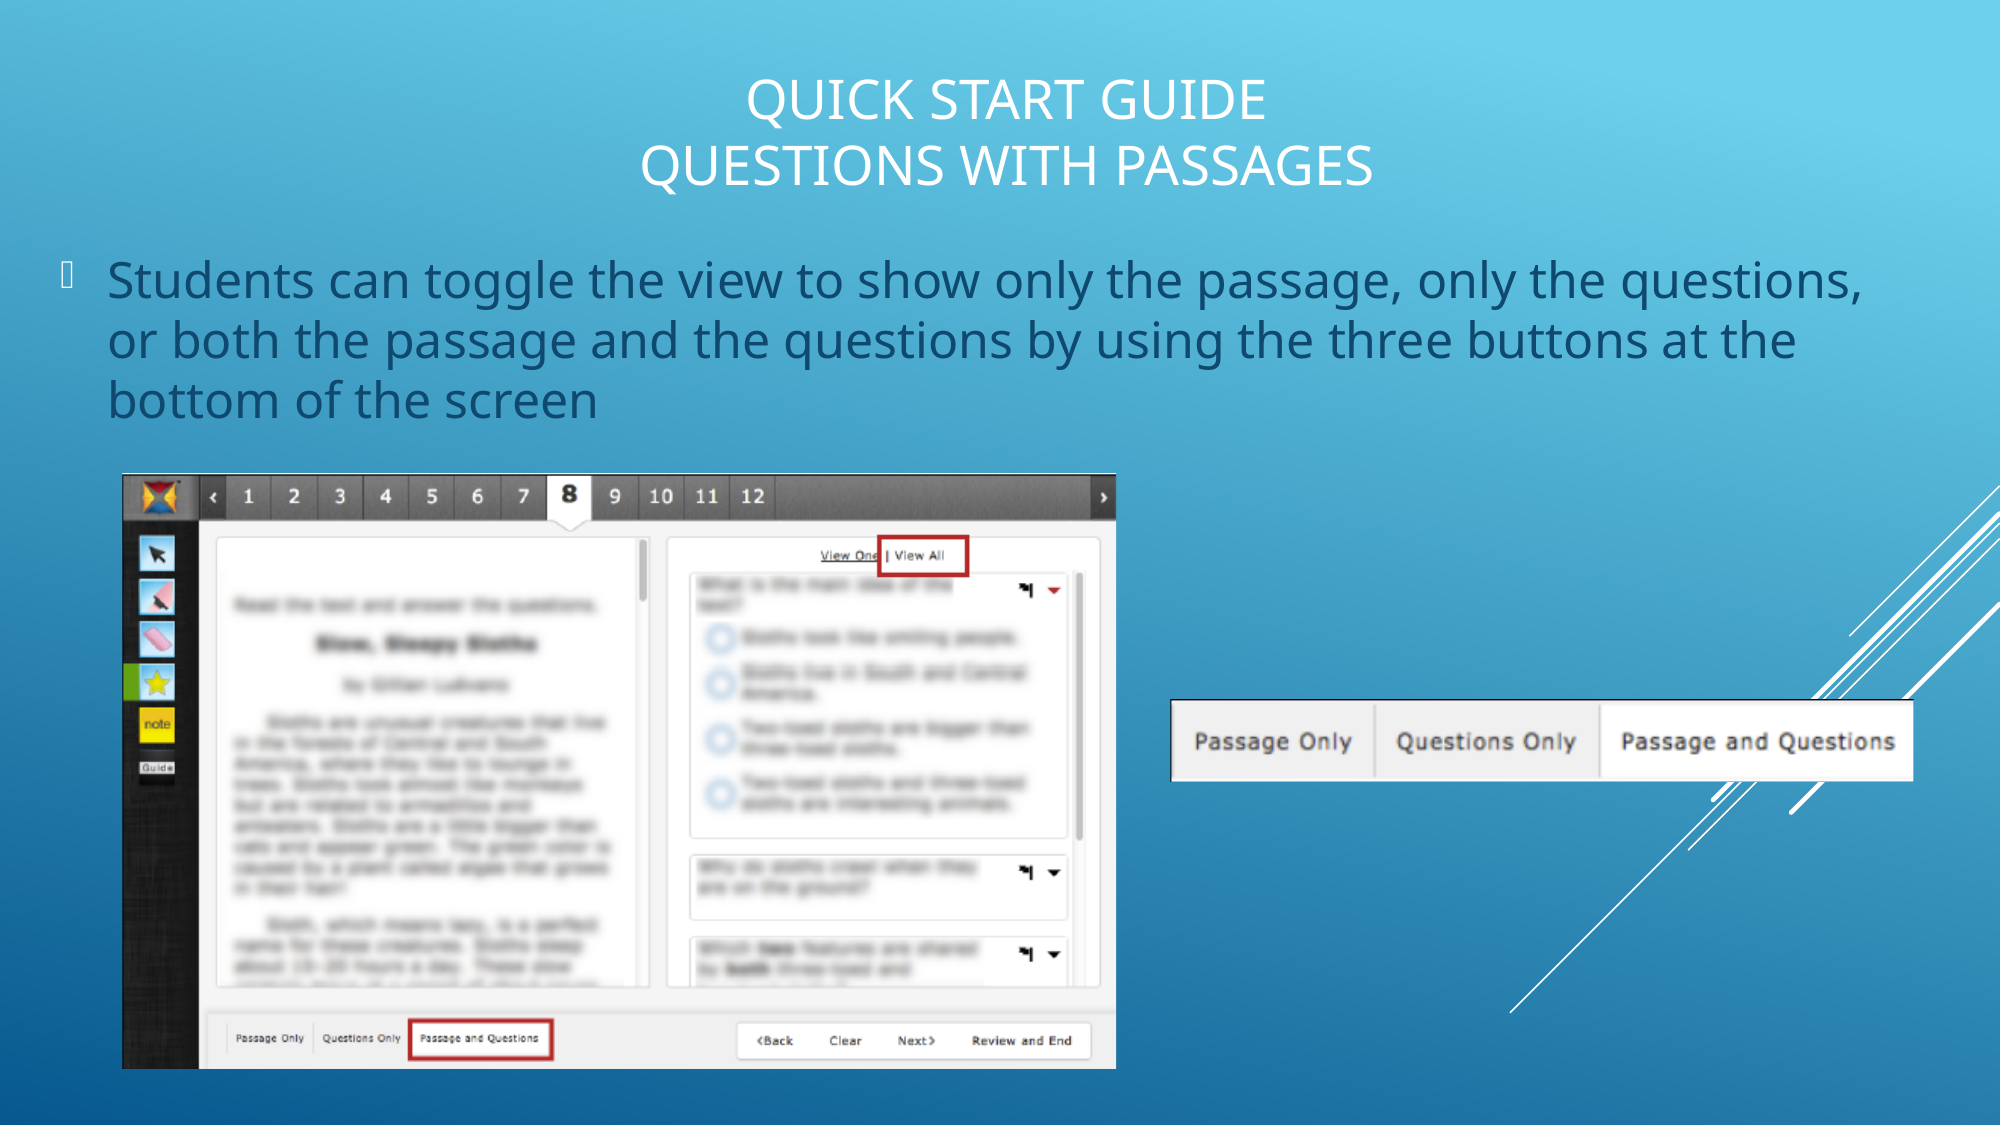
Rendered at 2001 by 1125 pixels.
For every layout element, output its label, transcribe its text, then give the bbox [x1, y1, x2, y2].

list Students can toggle the view to show only the passage, only the questions, or both the passage and the questions by using the three buttons at the bottom of the screen [45, 216, 1935, 462]
picture [122, 473, 1117, 1070]
picture [1170, 698, 1914, 783]
title Quick Start Guide Questions with Passages [193, 56, 1821, 205]
